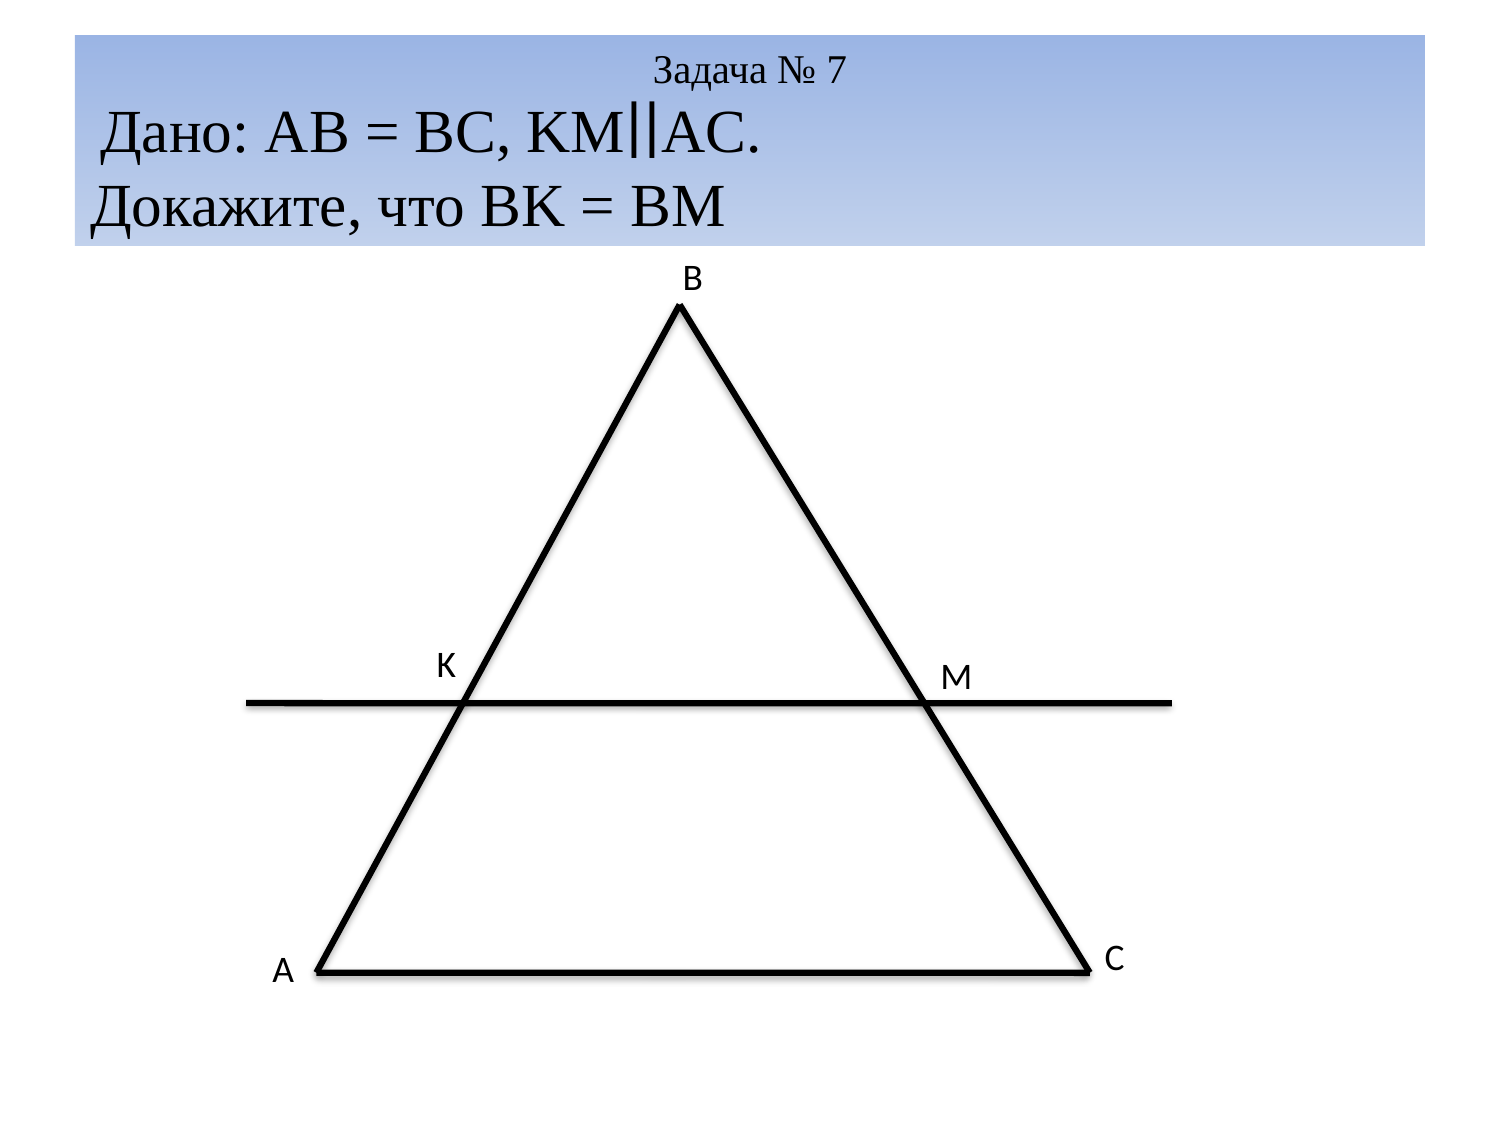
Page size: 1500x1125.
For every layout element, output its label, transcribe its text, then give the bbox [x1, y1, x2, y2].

text_box B [667, 246, 734, 306]
text_box C [1089, 925, 1152, 986]
text_box Задача № 7 Дано: AB = BC, KM∣∣AC. Докажите, что BK = BM [74, 35, 1425, 246]
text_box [163, 456, 545, 821]
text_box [550, 433, 1219, 844]
text_box A [257, 937, 353, 998]
